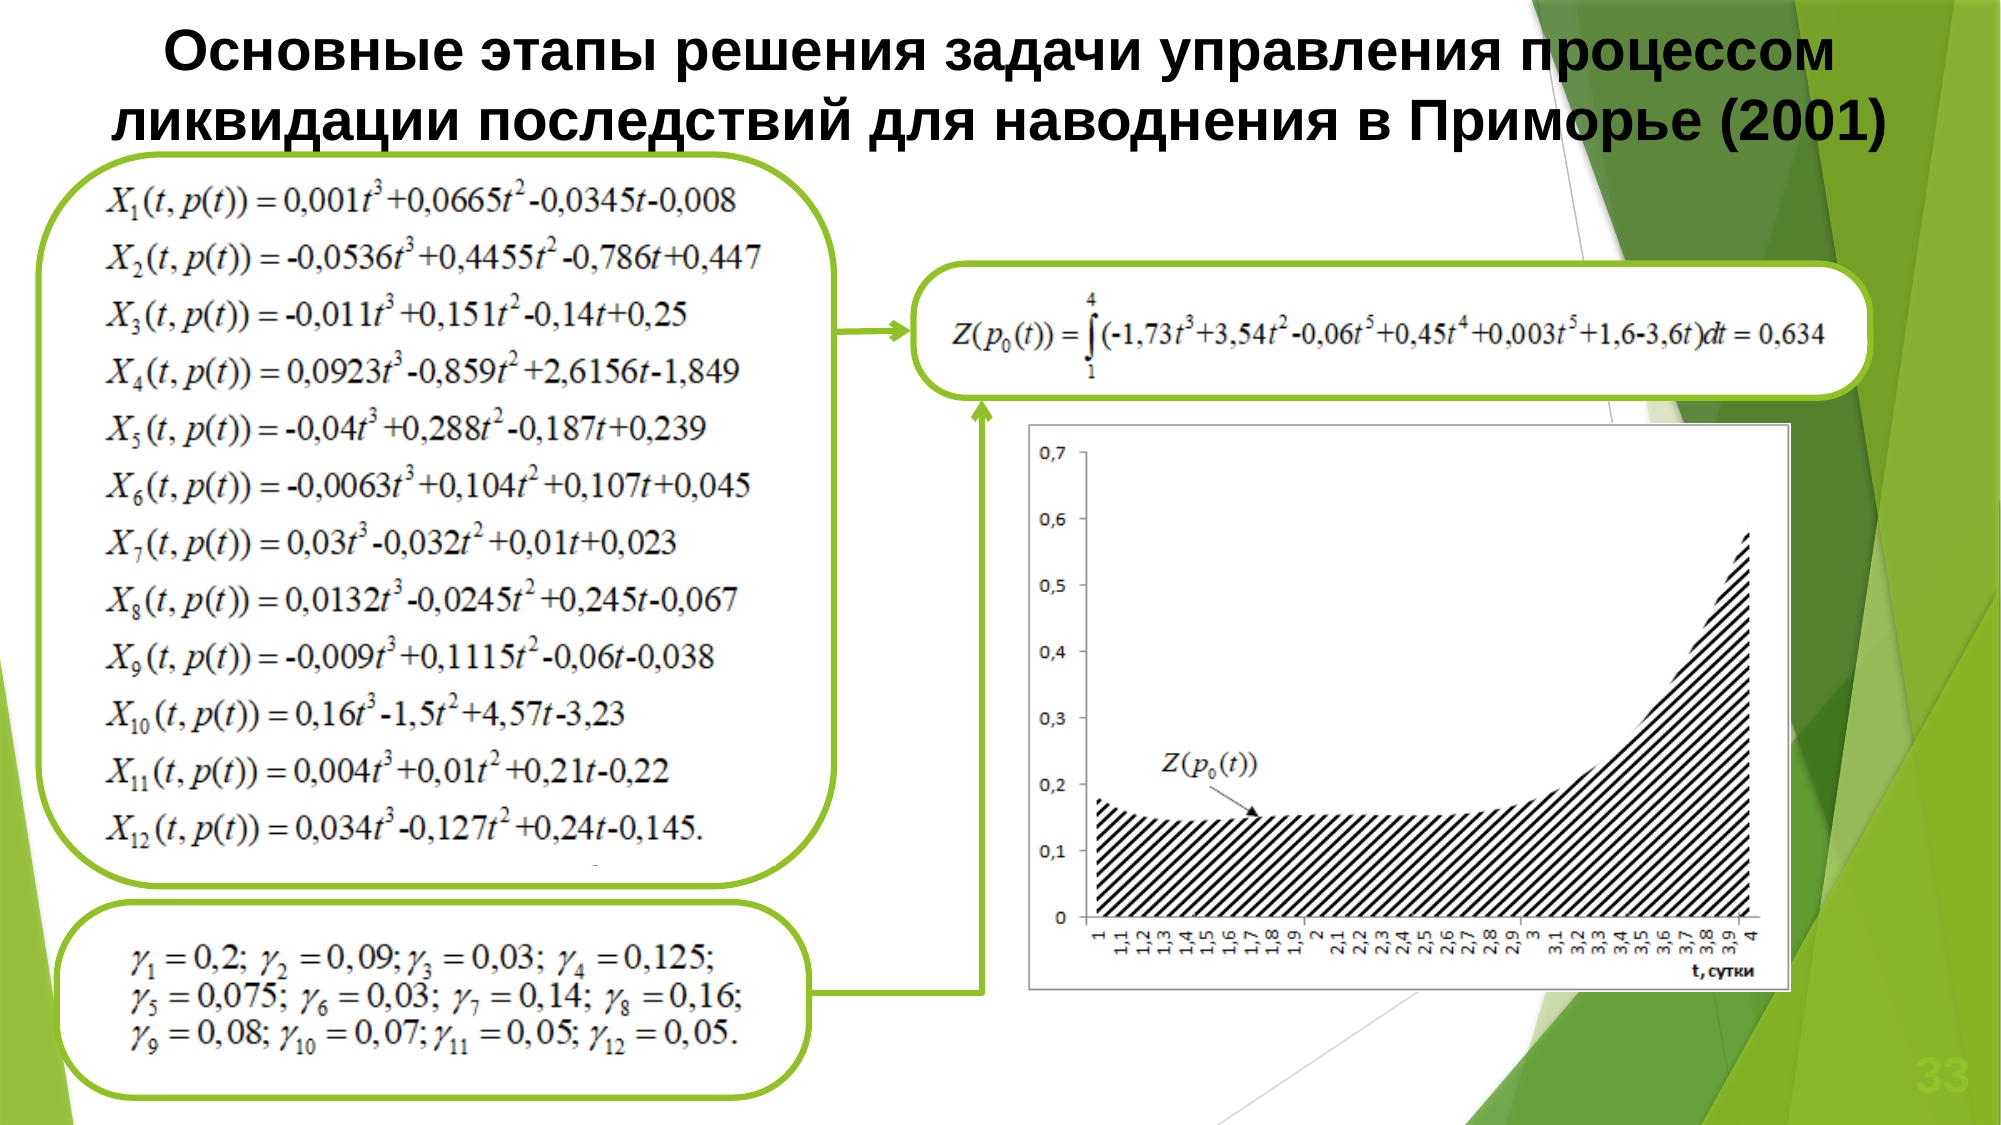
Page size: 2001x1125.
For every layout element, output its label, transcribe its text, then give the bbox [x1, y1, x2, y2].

text_box Основные этапы решения задачи управления процессом ликвидации последствий для наводнения в Приморье (2001) [0, 4, 2000, 160]
picture [1027, 423, 1792, 993]
text_box [912, 262, 1872, 400]
picture [99, 916, 762, 1074]
picture [99, 176, 776, 867]
slide_number 33 [1535, 1042, 1986, 1103]
text_box [36, 160, 836, 870]
text_box [103, 874, 769, 888]
picture [936, 285, 1846, 385]
text_box [55, 900, 811, 1100]
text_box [808, 399, 983, 994]
